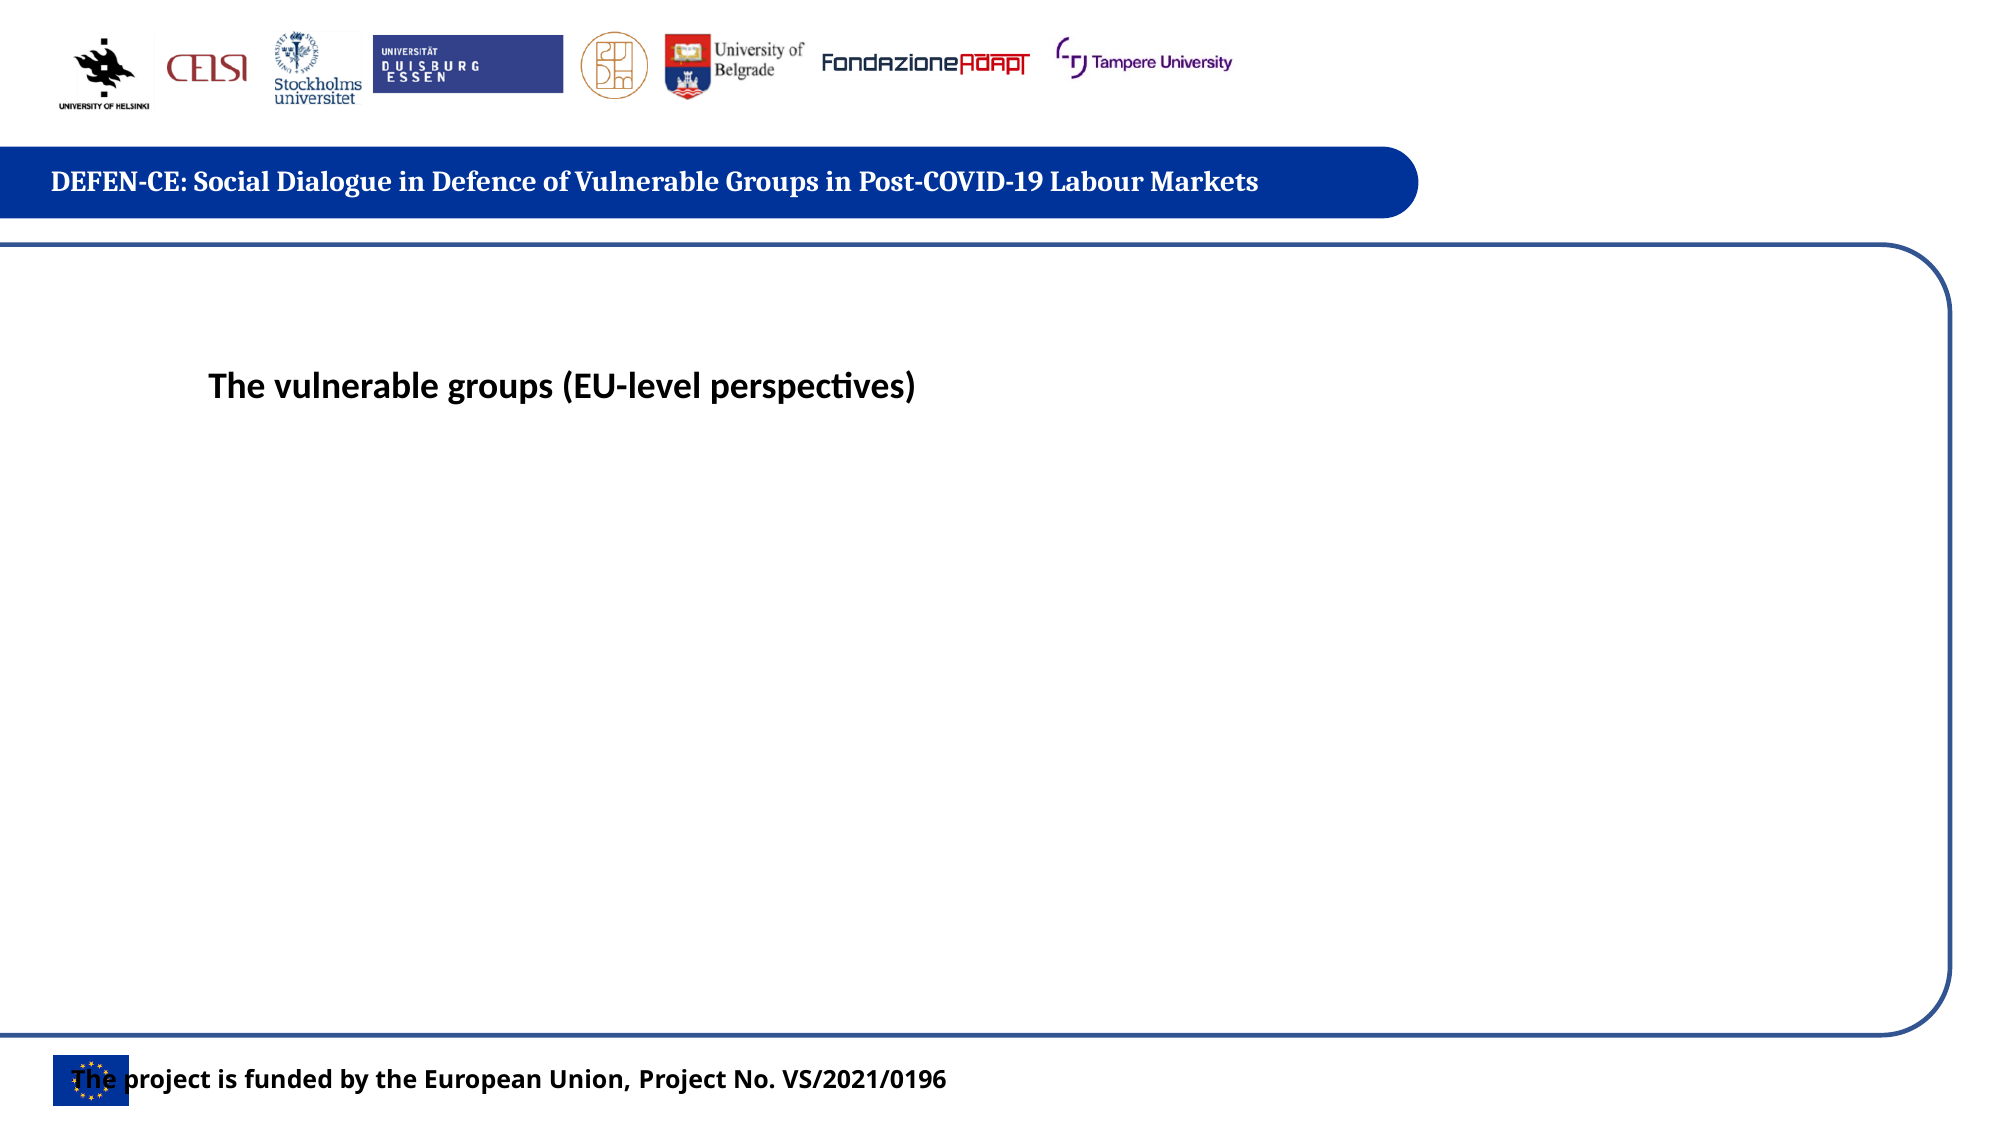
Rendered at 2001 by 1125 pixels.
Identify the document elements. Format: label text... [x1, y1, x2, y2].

picture [53, 22, 567, 110]
picture [820, 52, 1032, 80]
picture [53, 1055, 129, 1106]
text_box The vulnerable groups (EU-level perspectives) [193, 353, 1000, 414]
picture [1047, 25, 1243, 88]
picture [580, 31, 648, 99]
picture [663, 25, 807, 104]
